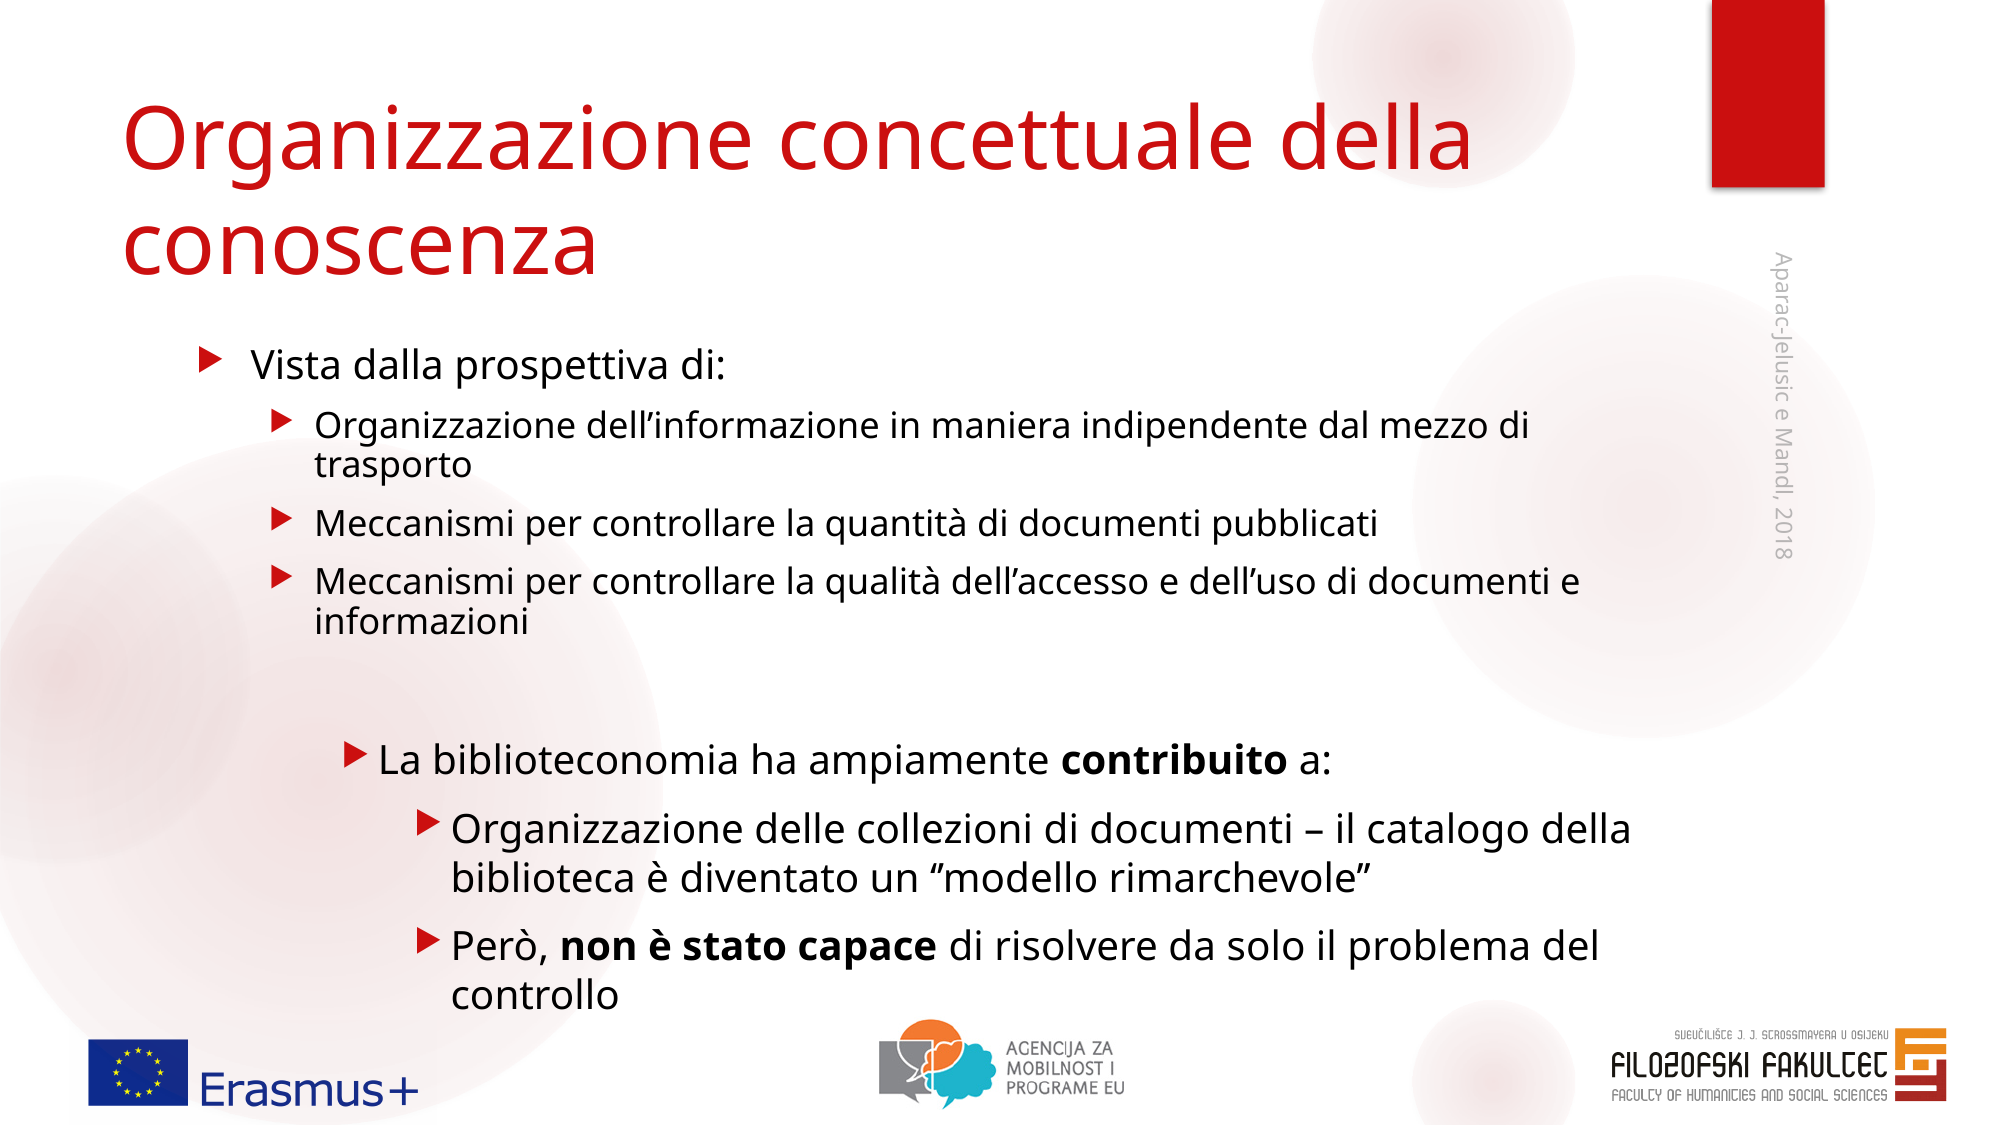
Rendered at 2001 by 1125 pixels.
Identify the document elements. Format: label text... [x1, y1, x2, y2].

picture [1610, 1017, 1951, 1112]
picture [69, 1020, 437, 1125]
list Vista dalla prospettiva di: Organizzazione dell’informazione in maniera indipendente dal mezzo di trasporto Meccanismi per controllare la quantità di documenti pubblicati Meccanismi per controllare la qualità dell’accesso e dell’uso di documenti e informazioni La biblioteconomia ha ampiamente contribuito a: Organizzazione delle collezioni di documenti – il catalogo della biblioteca è diventato un ‘’modello rimarchevole’’ Però, non è stato capace di risolvere da solo il problema del controllo [181, 336, 1649, 1025]
picture [879, 1025, 1140, 1125]
title Organizzazione concettuale della conoscenza [106, 74, 1649, 304]
footer Aparac-Jelusic e Mandl, 2018 [1760, 237, 1811, 871]
